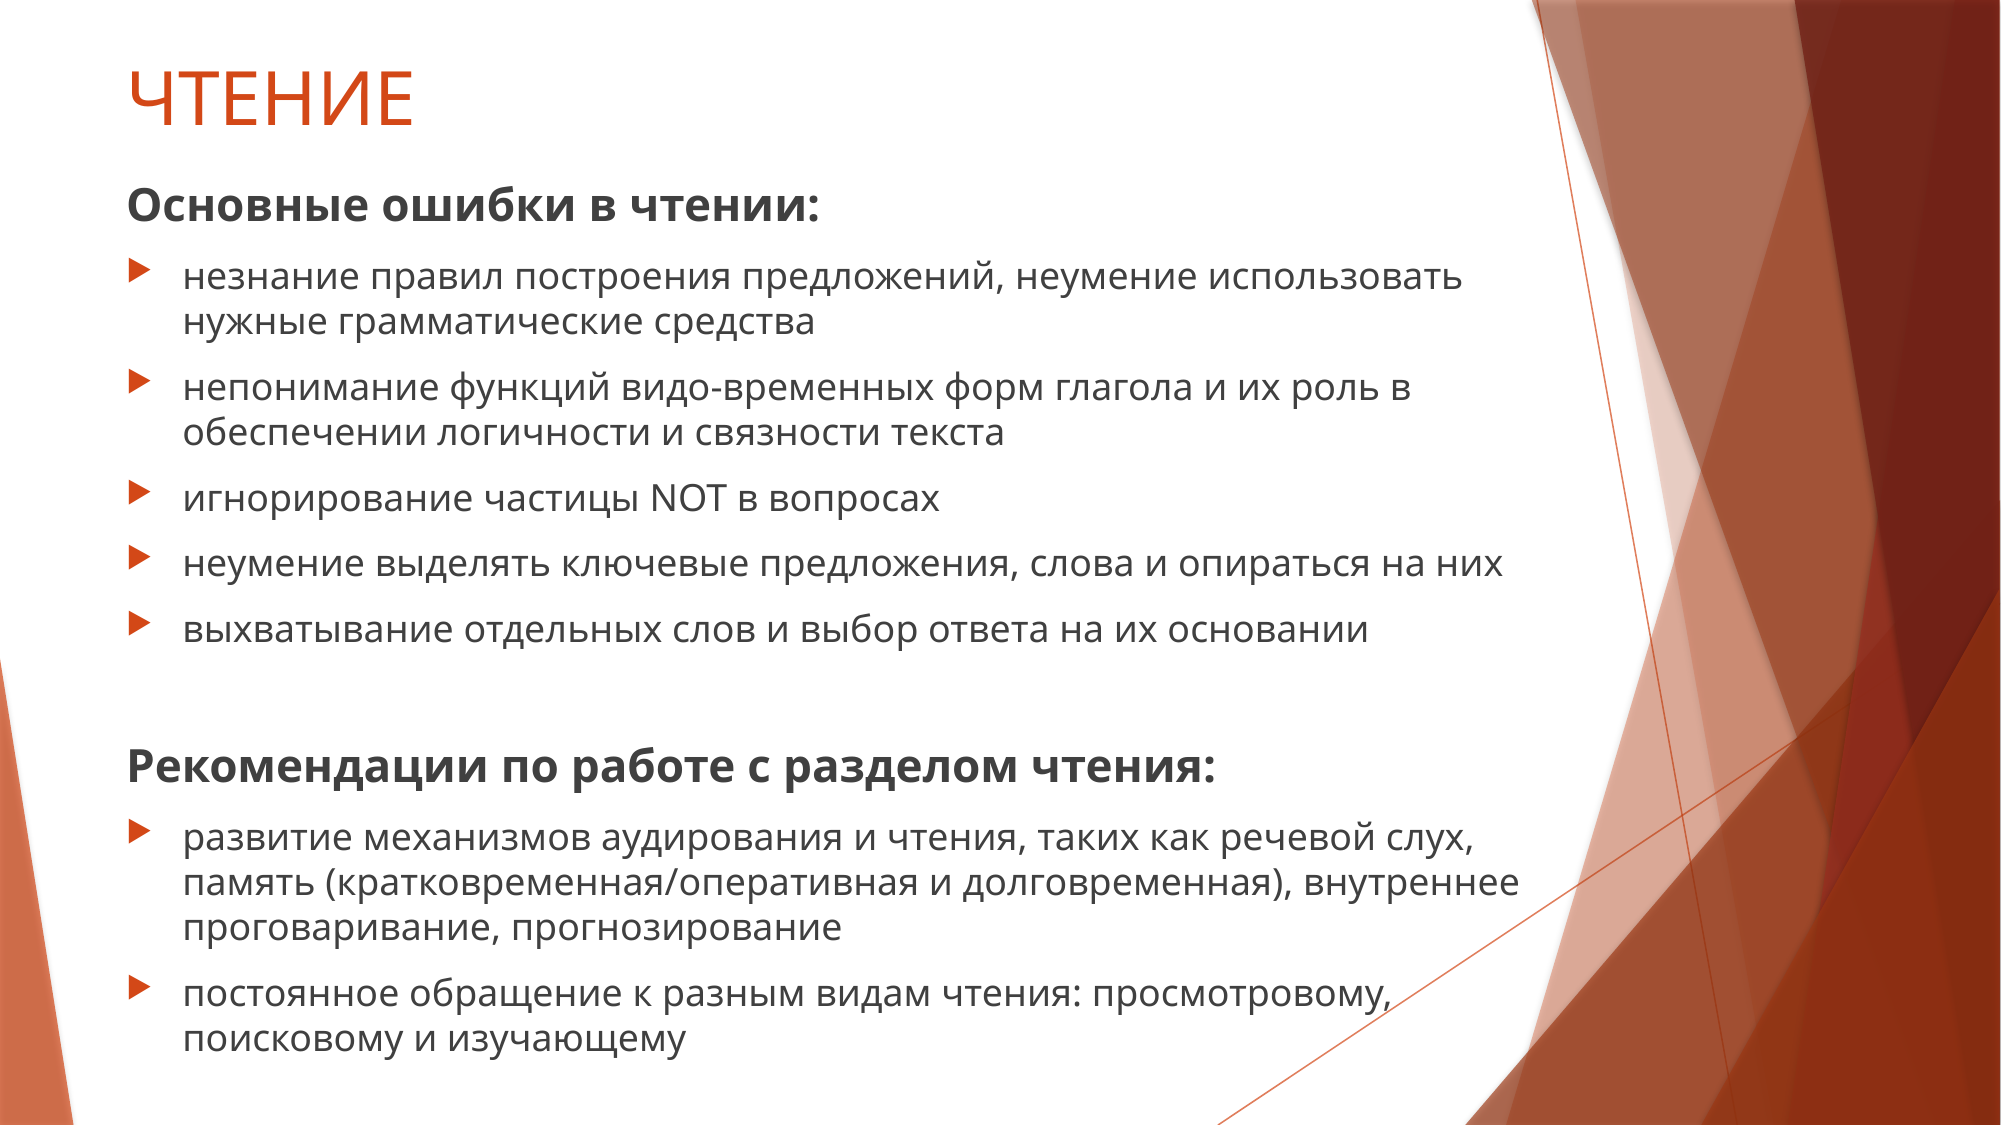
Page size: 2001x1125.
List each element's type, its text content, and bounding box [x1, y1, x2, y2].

list Основные ошибки в чтении: незнание правил построения предложений, неумение использовать нужные грамматические средства непонимание функций видо-временных форм глагола и их роль в обеспечении логичности и связности текста игнорирование частицы NOT в вопросах неумение выделять ключевые предложения, слова и опираться на них выхватывание отдельных слов и выбор ответа на их основании Рекомендации по работе с разделом чтения: развитие механизмов аудирования и чтения, таких как речевой слух, память (кратковременная/оперативная и долговременная), внутреннее проговаривание, прогнозирование постоянное обращение к разным видам чтения: просмотровому, поисковому и изучающему [111, 168, 1592, 1067]
title ЧТЕНИЕ [111, 42, 1397, 157]
